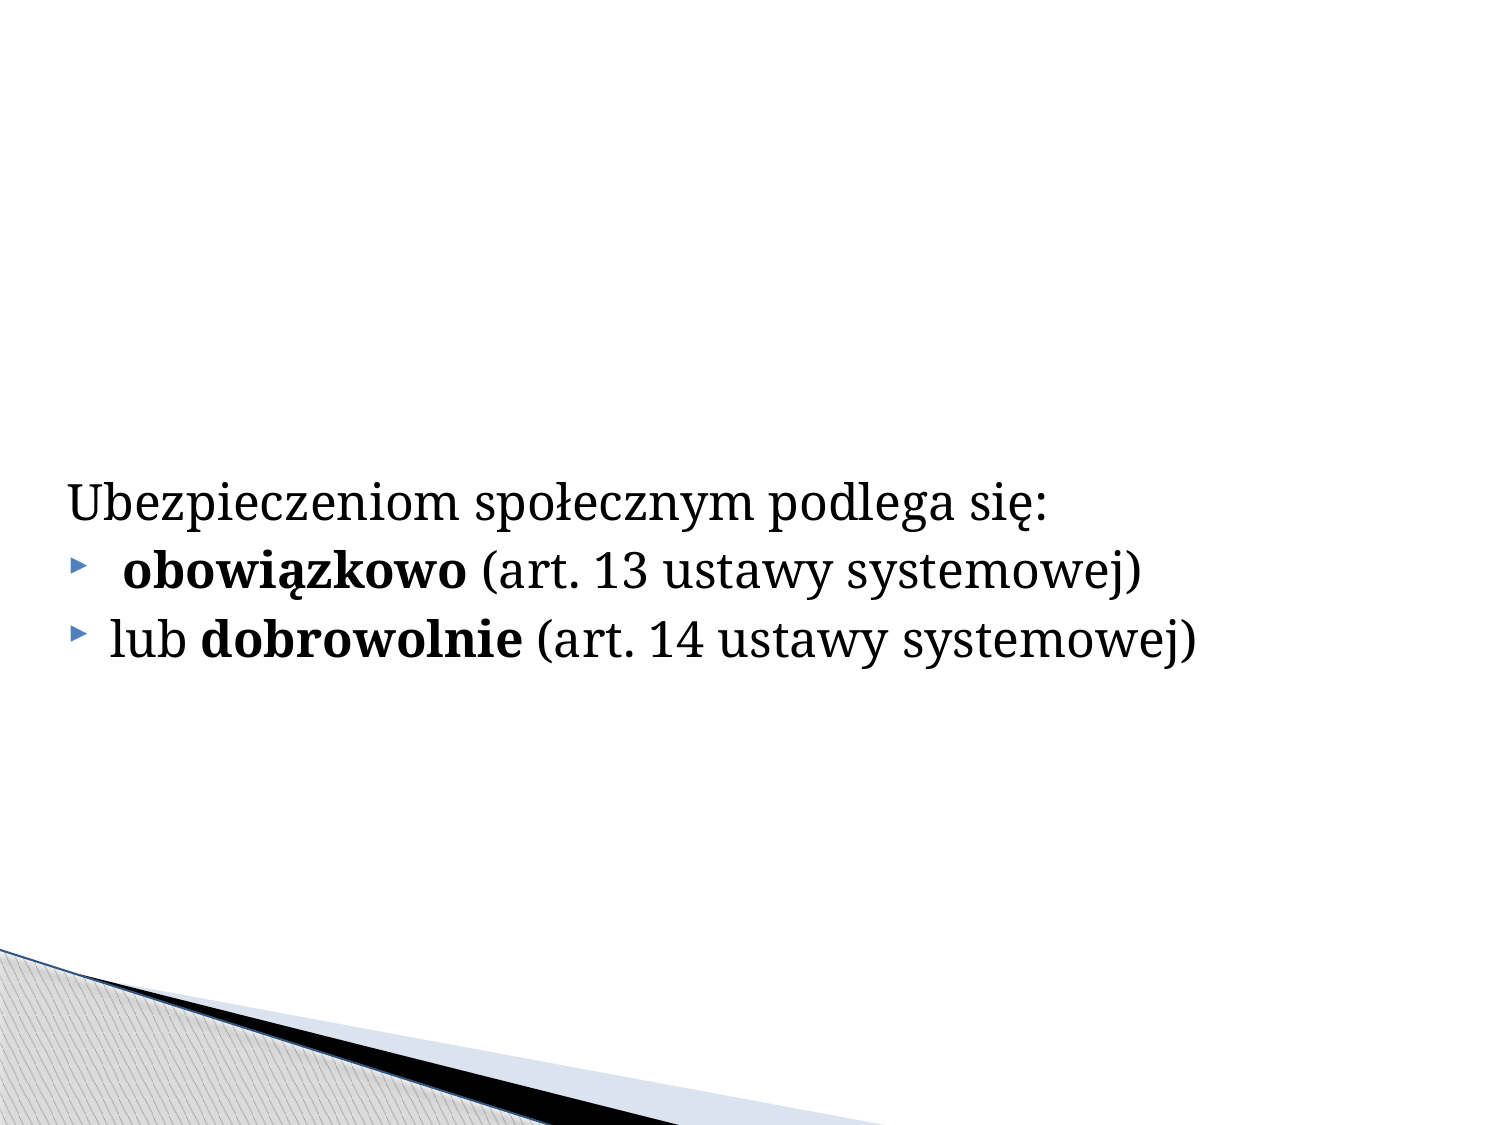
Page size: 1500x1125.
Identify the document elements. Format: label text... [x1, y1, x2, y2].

list Ubezpieczeniom społecznym podlega się: obowiązkowo (art. 13 ustawy systemowej) lub dobrowolnie (art. 14 ustawy systemowej) [35, 35, 1477, 1020]
